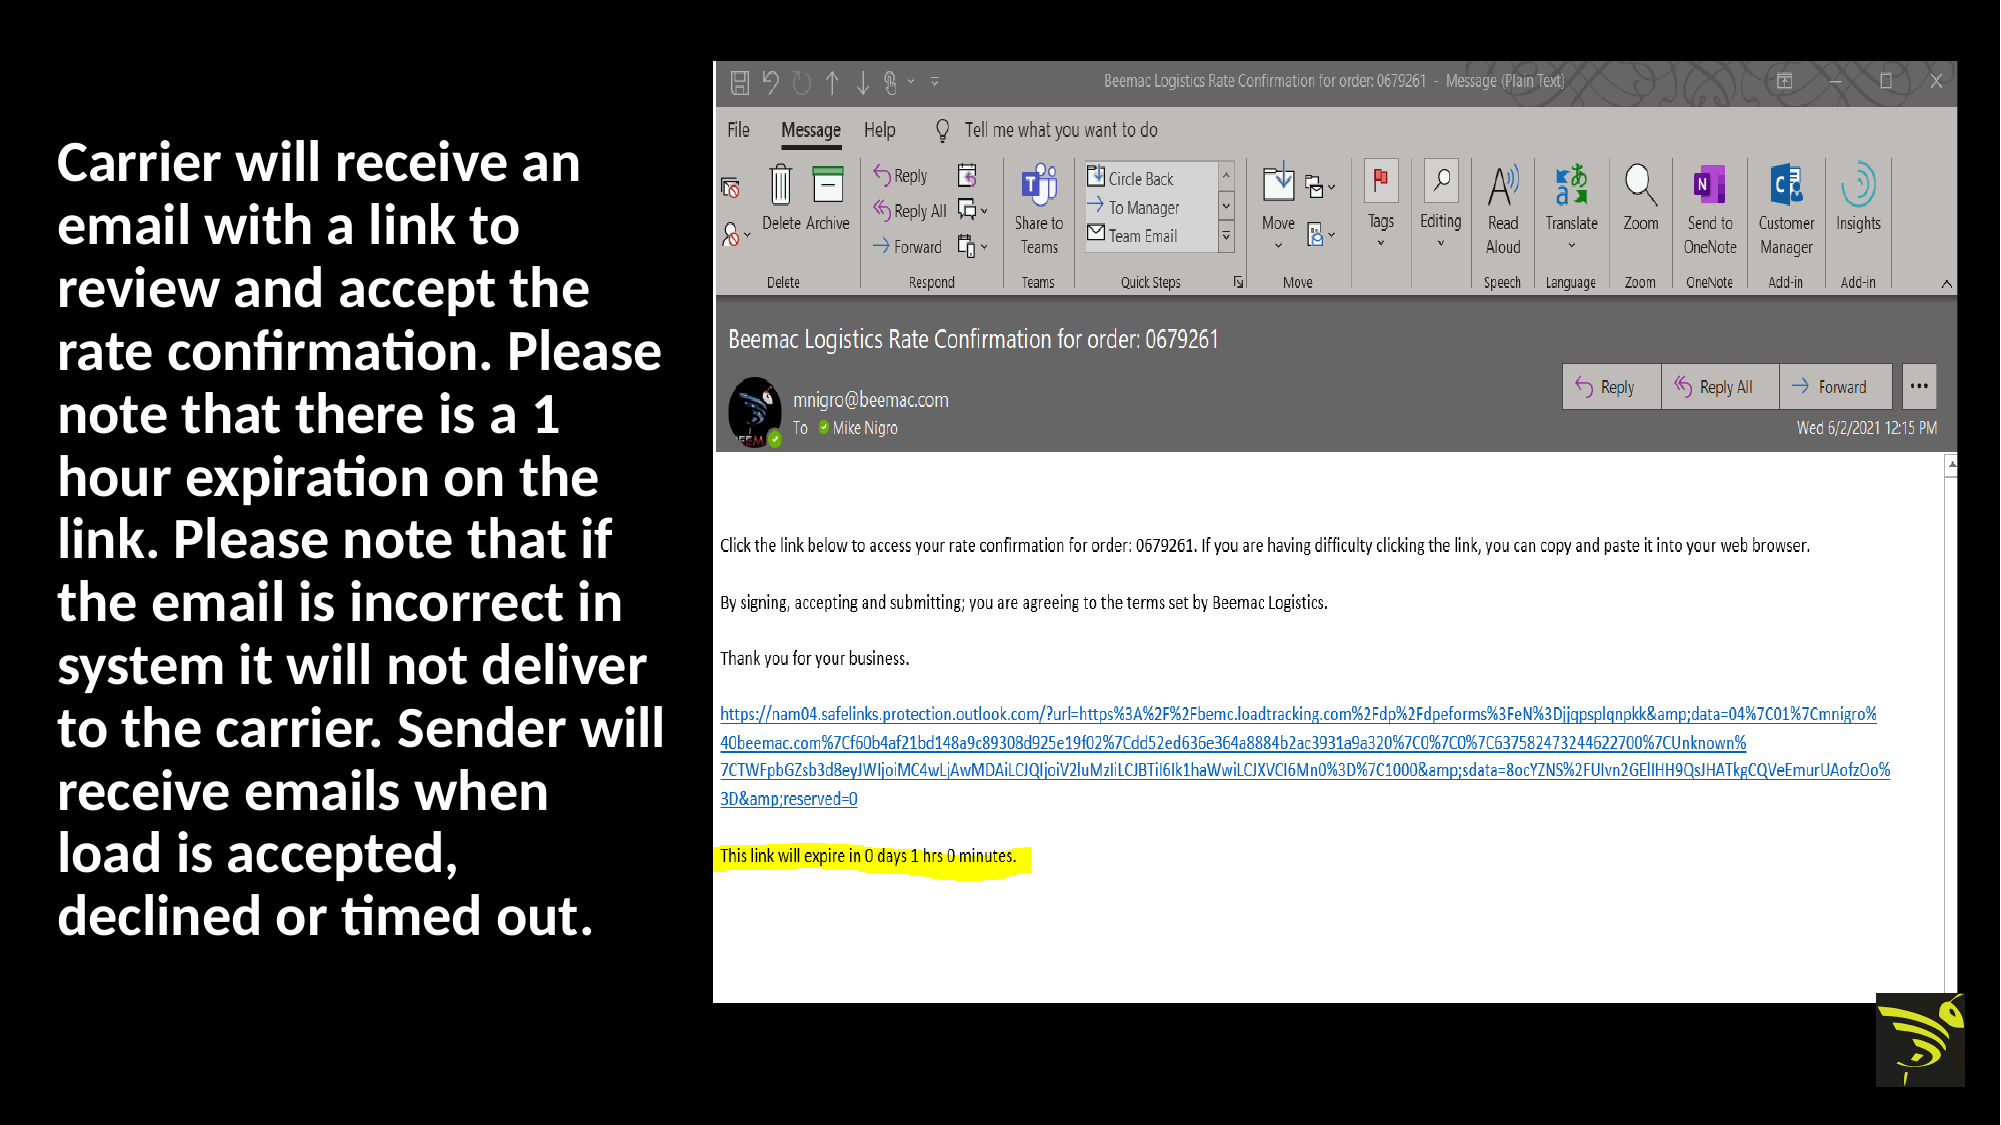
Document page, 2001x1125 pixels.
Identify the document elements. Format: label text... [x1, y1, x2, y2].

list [712, 61, 1958, 1003]
picture [1876, 993, 1965, 1087]
title Carrier will receive an email with a link to review and accept the rate confirmation. Please note that there is a 1 hour expiration on the link. Please note that if the email is incorrect in system it will not deliver to the carrier. Sender will receive emails when load is accepted, declined or timed out. [42, 81, 682, 1044]
